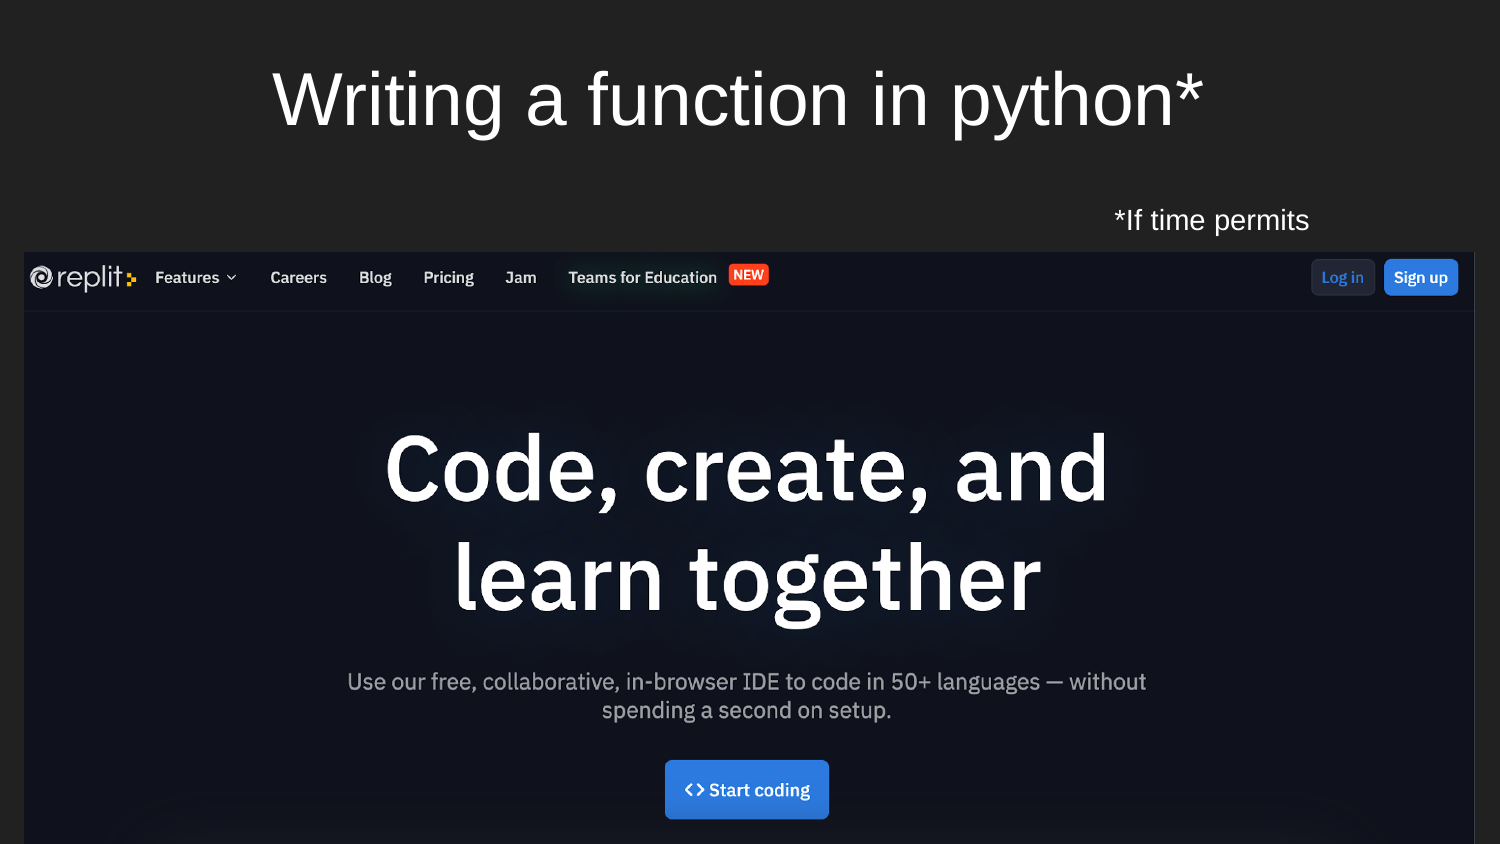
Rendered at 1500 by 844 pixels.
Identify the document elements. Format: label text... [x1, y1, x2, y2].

text_box *If time permits [1099, 186, 1483, 252]
picture [24, 252, 1476, 844]
title Writing a function in python* [40, 26, 1439, 165]
